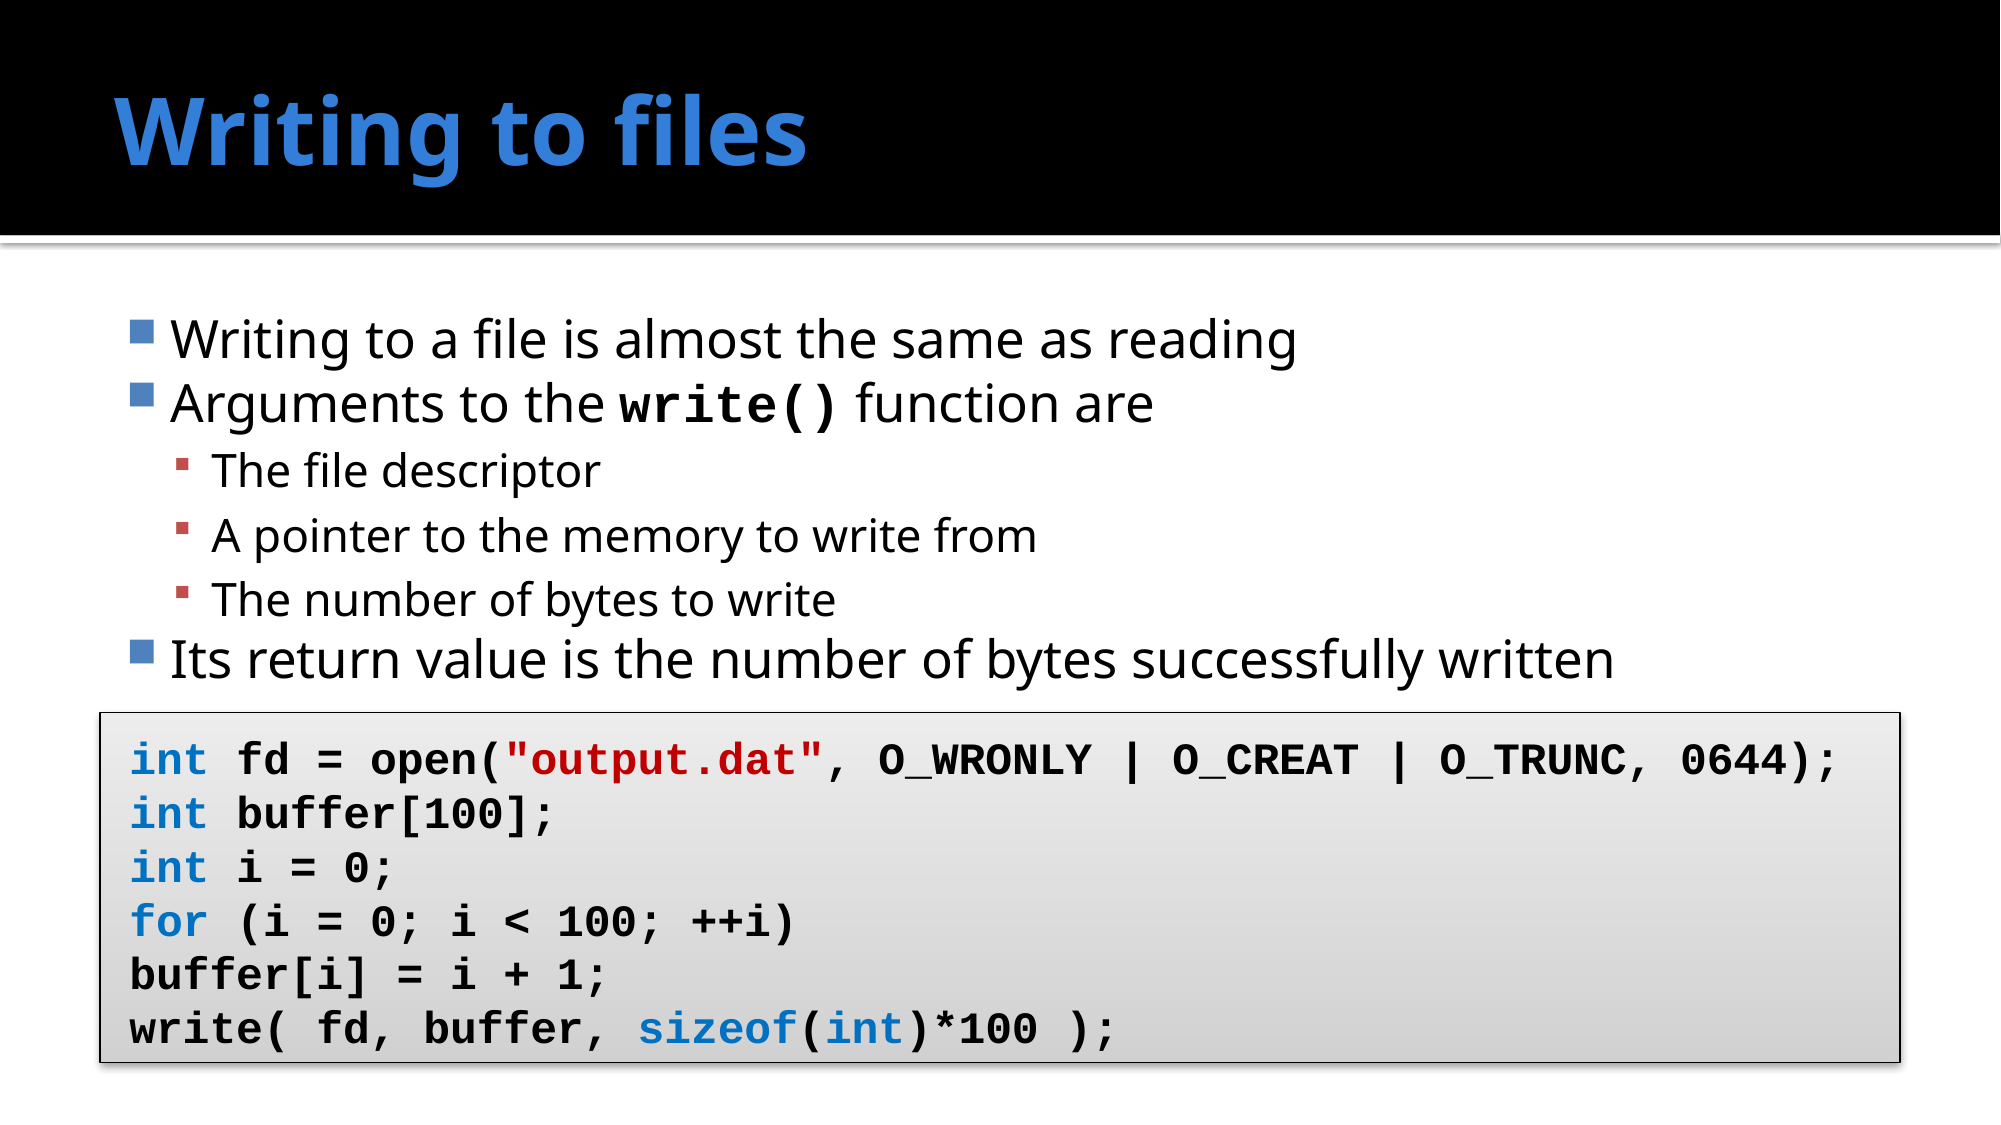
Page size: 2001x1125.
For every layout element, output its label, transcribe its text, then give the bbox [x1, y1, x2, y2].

title Writing to files [99, 25, 1900, 231]
list Writing to a file is almost the same as reading Arguments to the write() function are The file descriptor A pointer to the memory to write from The number of bytes to write Its return value is the number of bytes successfully written [99, 291, 1900, 700]
text_box int fd = open("output.dat", O_WRONLY | O_CREAT | O_TRUNC, 0644); int buffer[100]; int i = 0; for (i = 0; i < 100; ++i) buffer[i] = i + 1; write( fd, buffer, sizeof(int)*100 ); [99, 712, 1901, 1063]
